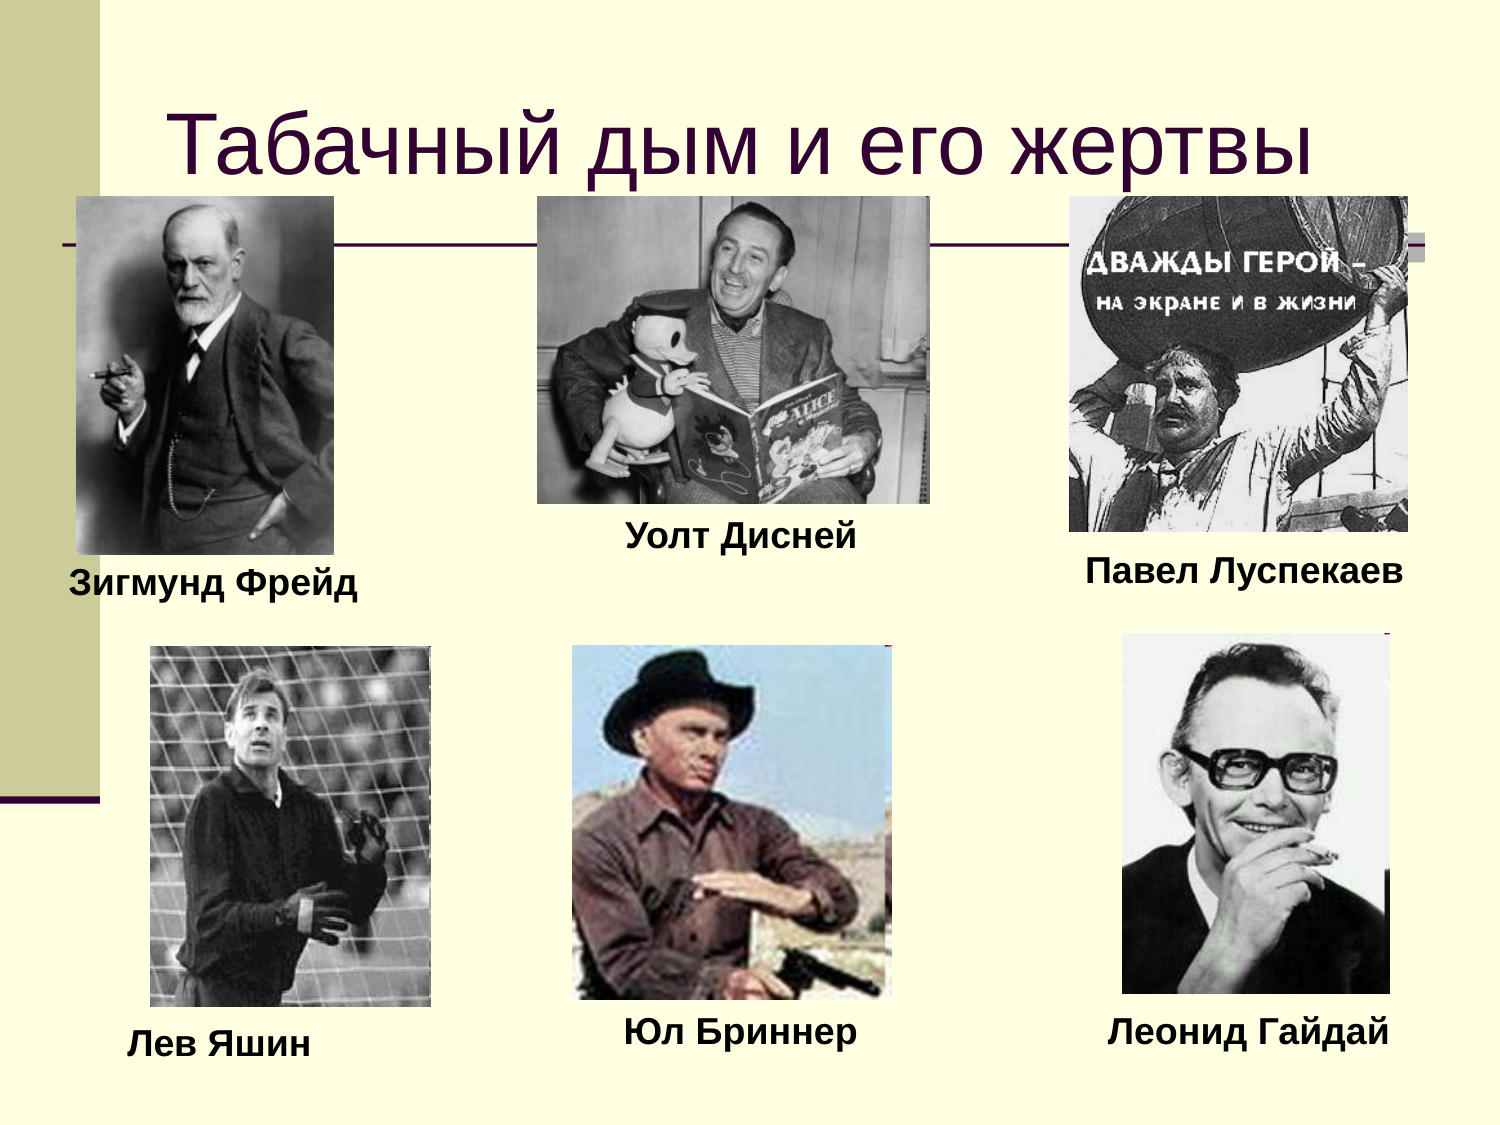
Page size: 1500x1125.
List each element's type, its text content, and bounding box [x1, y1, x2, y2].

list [1121, 633, 1390, 994]
text_box Лев Яшин [112, 1011, 327, 1072]
text_box Леонид Гайдай [1093, 999, 1405, 1060]
text_box Павел Луспекаев [1070, 538, 1419, 599]
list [76, 196, 334, 556]
title Табачный дым и его жертвы [149, 45, 1426, 234]
text_box Уолт Дисней [610, 512, 873, 564]
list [149, 646, 431, 1007]
text_box Зигмунд Фрейд [53, 550, 373, 611]
picture [572, 645, 892, 1000]
picture [537, 196, 930, 504]
text_box Юл Бриннер [608, 1008, 873, 1060]
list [1068, 196, 1409, 532]
